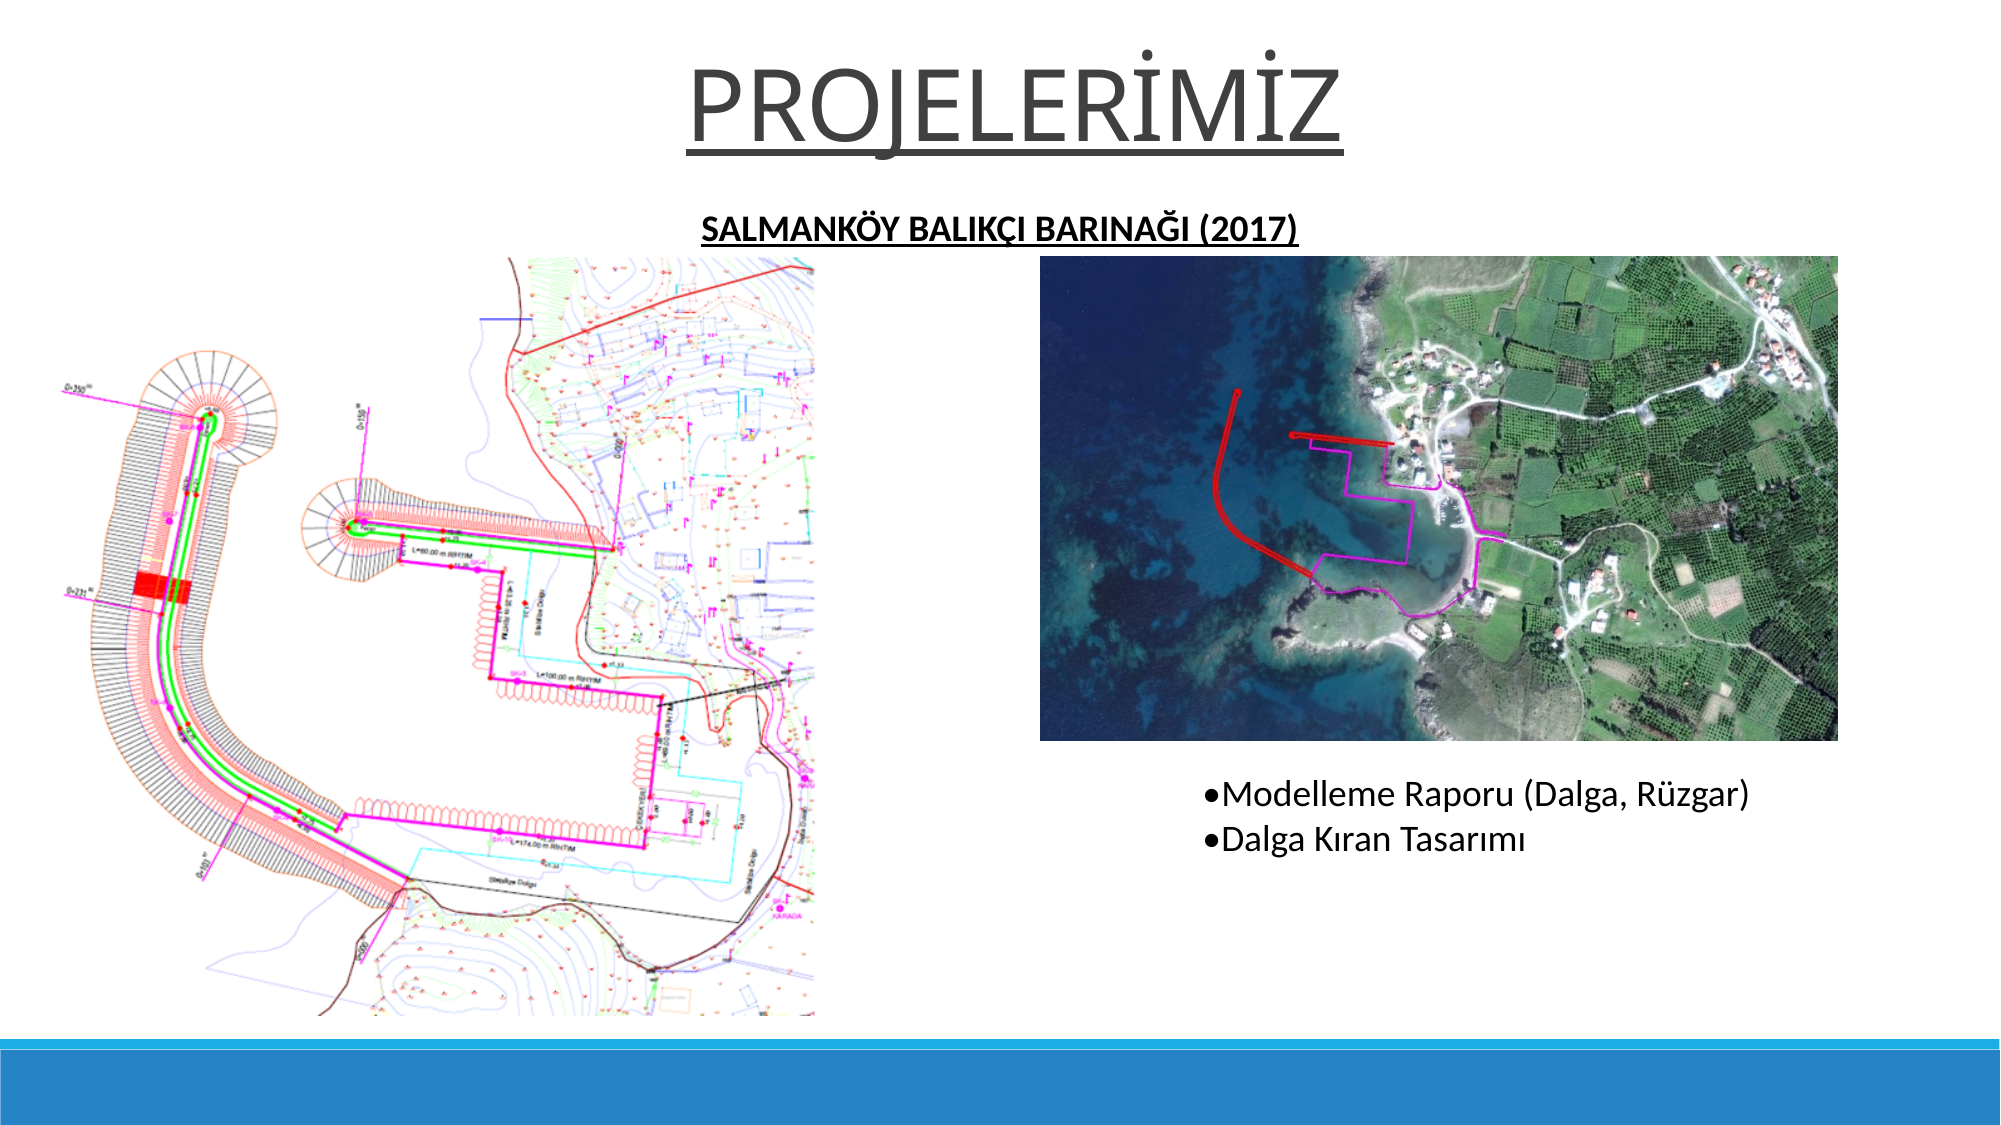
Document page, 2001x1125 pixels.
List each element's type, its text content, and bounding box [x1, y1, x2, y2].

picture [1039, 256, 1839, 741]
picture [0, 256, 831, 1017]
text_box SALMANKÖY BALIKÇI BARINAĞI (2017) [686, 196, 1314, 257]
text_box •Modelleme Raporu (Dalga, Rüzgar) •Dalga Kıran Tasarımı [1187, 761, 1854, 867]
text_box PROJELERİMİZ [670, 33, 1359, 169]
